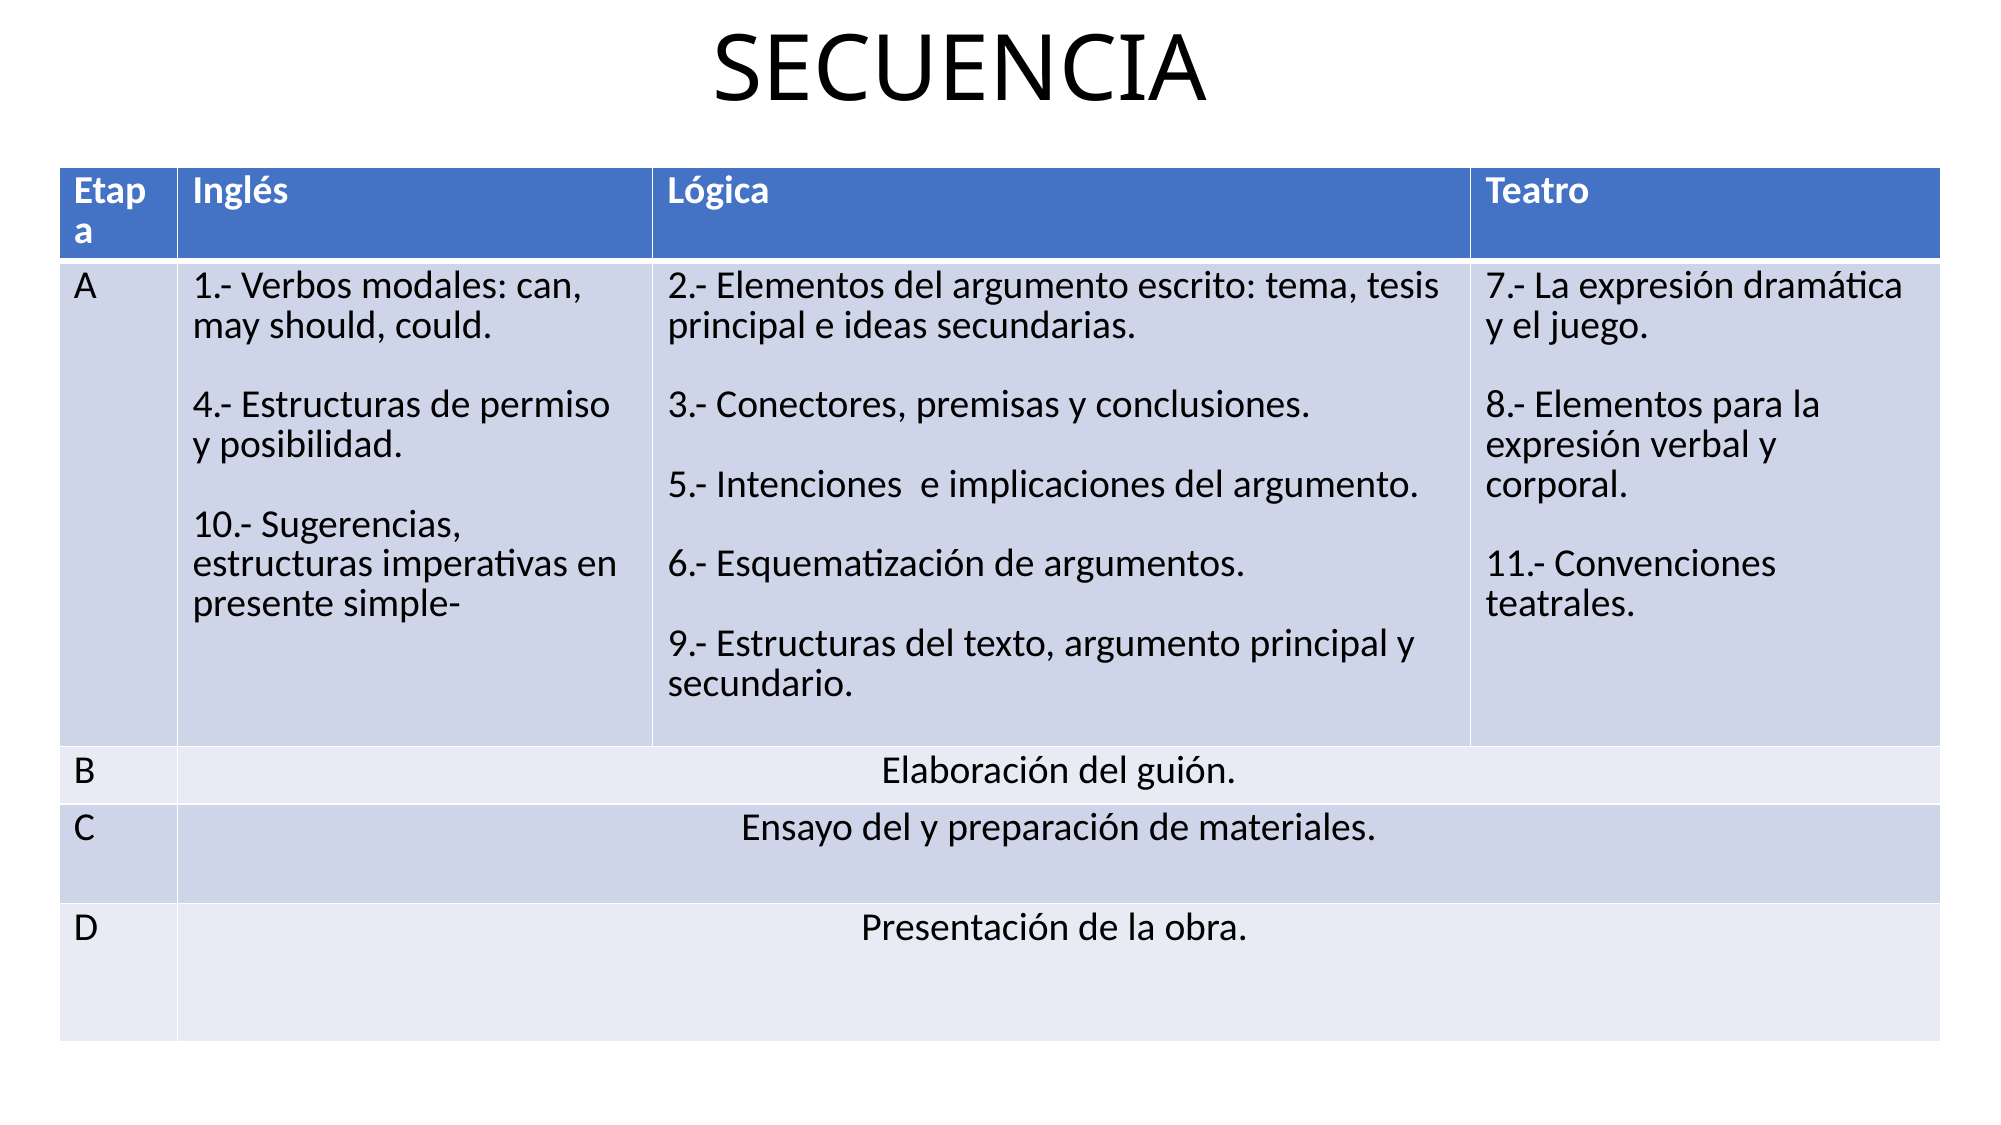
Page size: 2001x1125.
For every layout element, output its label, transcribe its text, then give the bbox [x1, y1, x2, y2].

table_cell A [60, 264, 177, 746]
title SECUENCIA [97, 0, 1823, 166]
table_cell 2.- Elementos del argumento escrito: tema, tesis principal e ideas secundarias. 3.- Conectores, premisas y conclusiones. 5.- Intenciones e implicaciones del argumento. 6.- Esquematización de argumentos. 9.- Estructuras del texto, argumento principal y secundario. [653, 264, 1470, 746]
table_cell 7.- La expresión dramática y el juego. 8.- Elementos para la expresión verbal y corporal. 11.- Convenciones teatrales. [1471, 264, 1940, 746]
table_cell Ensayo del y preparación de materiales. [178, 805, 1940, 903]
table_cell B [60, 747, 177, 803]
table_cell D [60, 904, 177, 1041]
table_header Inglés [178, 168, 652, 258]
table_header Etapa [60, 168, 177, 258]
table_cell Elaboración del guión. [178, 747, 1940, 803]
table_header Teatro [1471, 168, 1940, 258]
table_cell 1.- Verbos modales: can, may should, could. 4.- Estructuras de permiso y posibilidad. 10.- Sugerencias, estructuras imperativas en presente simple- [178, 264, 652, 746]
table_header Lógica [653, 168, 1470, 258]
table_cell Presentación de la obra. [178, 904, 1940, 1041]
table_cell C [60, 805, 177, 903]
